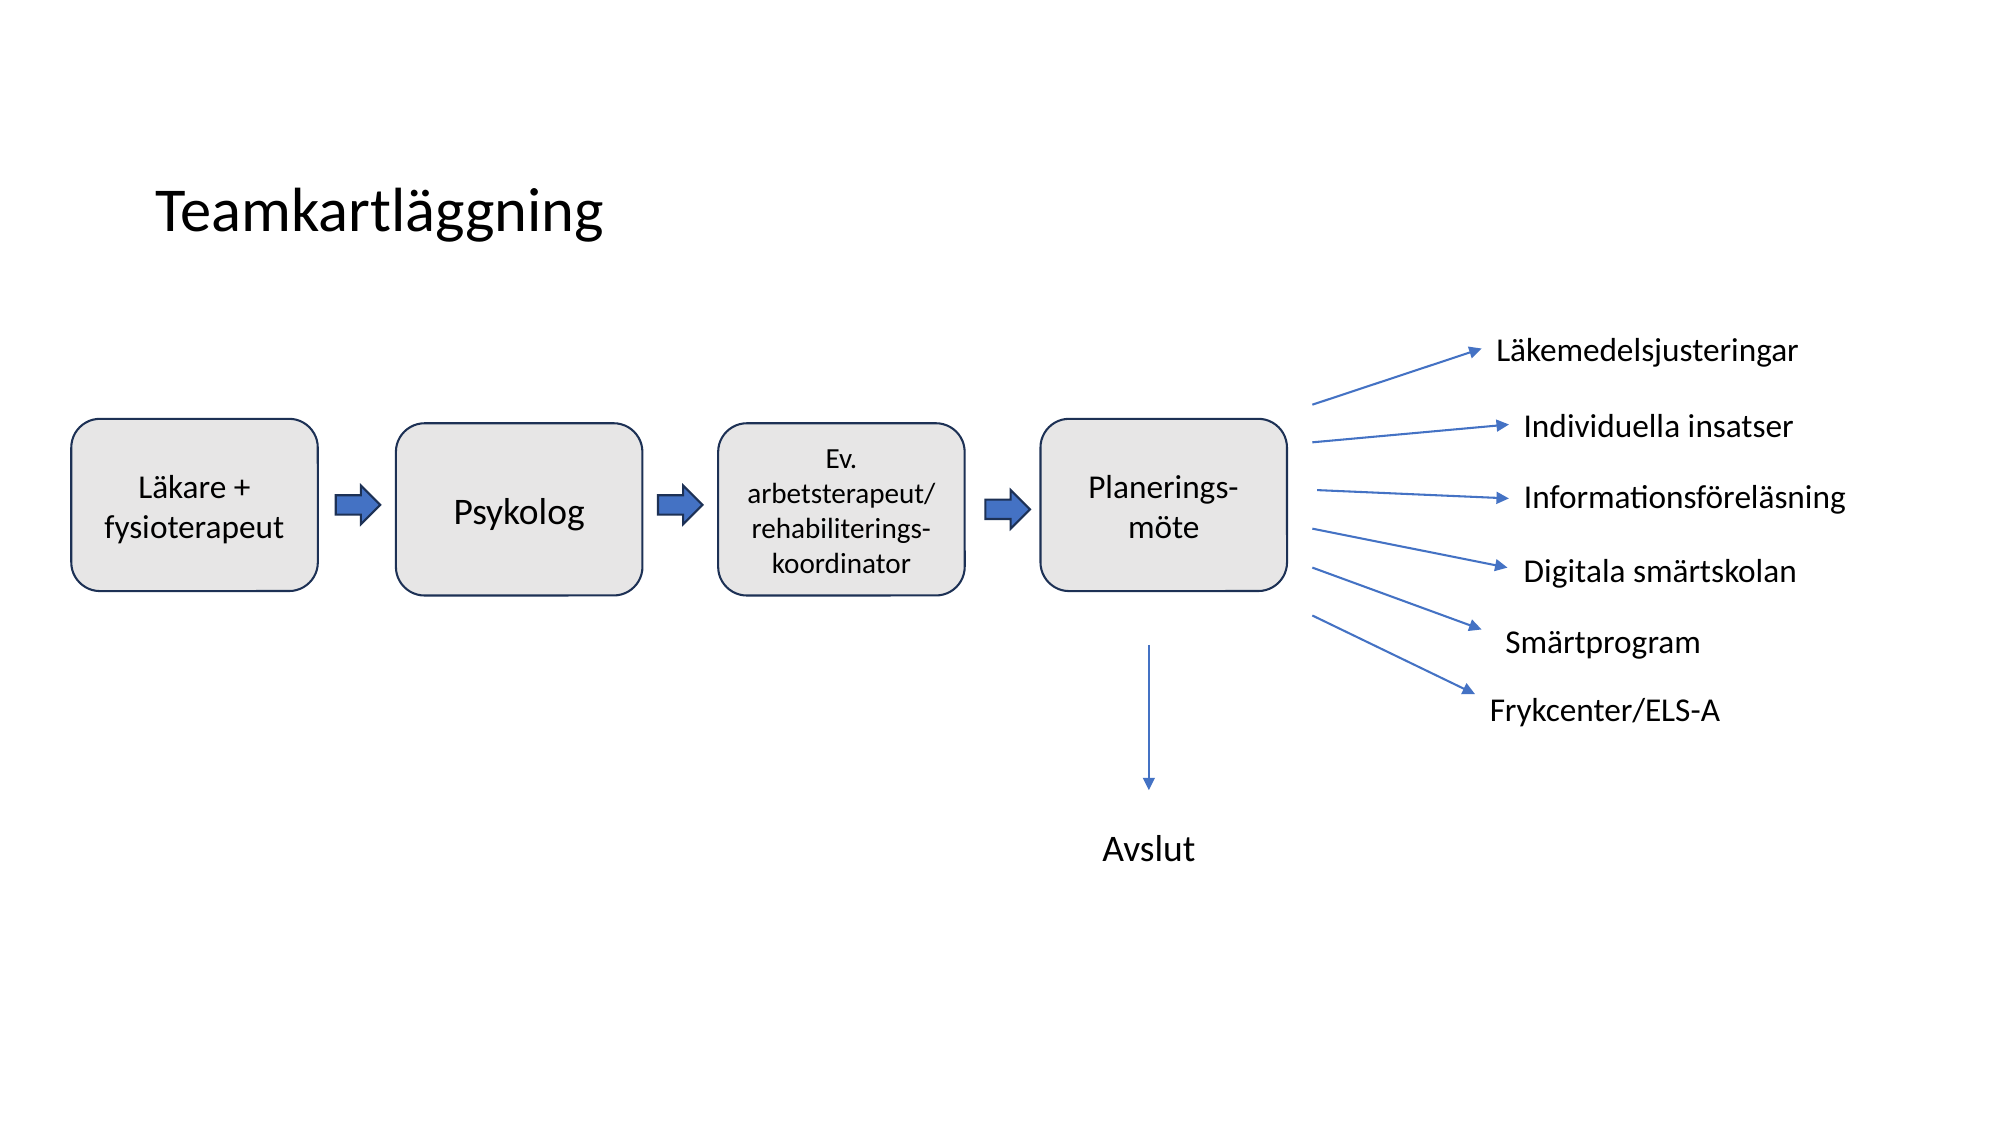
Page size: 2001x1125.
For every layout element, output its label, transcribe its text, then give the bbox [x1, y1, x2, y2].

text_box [1312, 528, 1508, 568]
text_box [1312, 424, 1509, 443]
text_box Frykcenter/ELS-A [1475, 680, 1849, 736]
text_box Teamkartläggning [0, 161, 785, 251]
text_box Planerings-möte [1039, 417, 1289, 593]
text_box Psykolog [394, 422, 644, 597]
text_box Ev. arbetsterapeut/ rehabiliterings-koordinator [717, 422, 966, 597]
text_box Individuella insatser [1508, 397, 1849, 452]
text_box Avslut [1087, 816, 1211, 876]
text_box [1317, 490, 1509, 499]
text_box [656, 483, 704, 527]
text_box Informationsföreläsning [1509, 467, 1914, 523]
text_box Läkare + fysioterapeut [70, 417, 319, 593]
text_box [984, 487, 1032, 532]
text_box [1312, 615, 1475, 695]
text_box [1312, 568, 1482, 630]
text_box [1312, 349, 1482, 405]
text_box [334, 483, 382, 527]
text_box Läkemedelsjusteringar [1481, 321, 1886, 376]
text_box Smärtprogram [1490, 612, 1830, 668]
text_box Digitala smärtskolan [1508, 541, 1883, 597]
